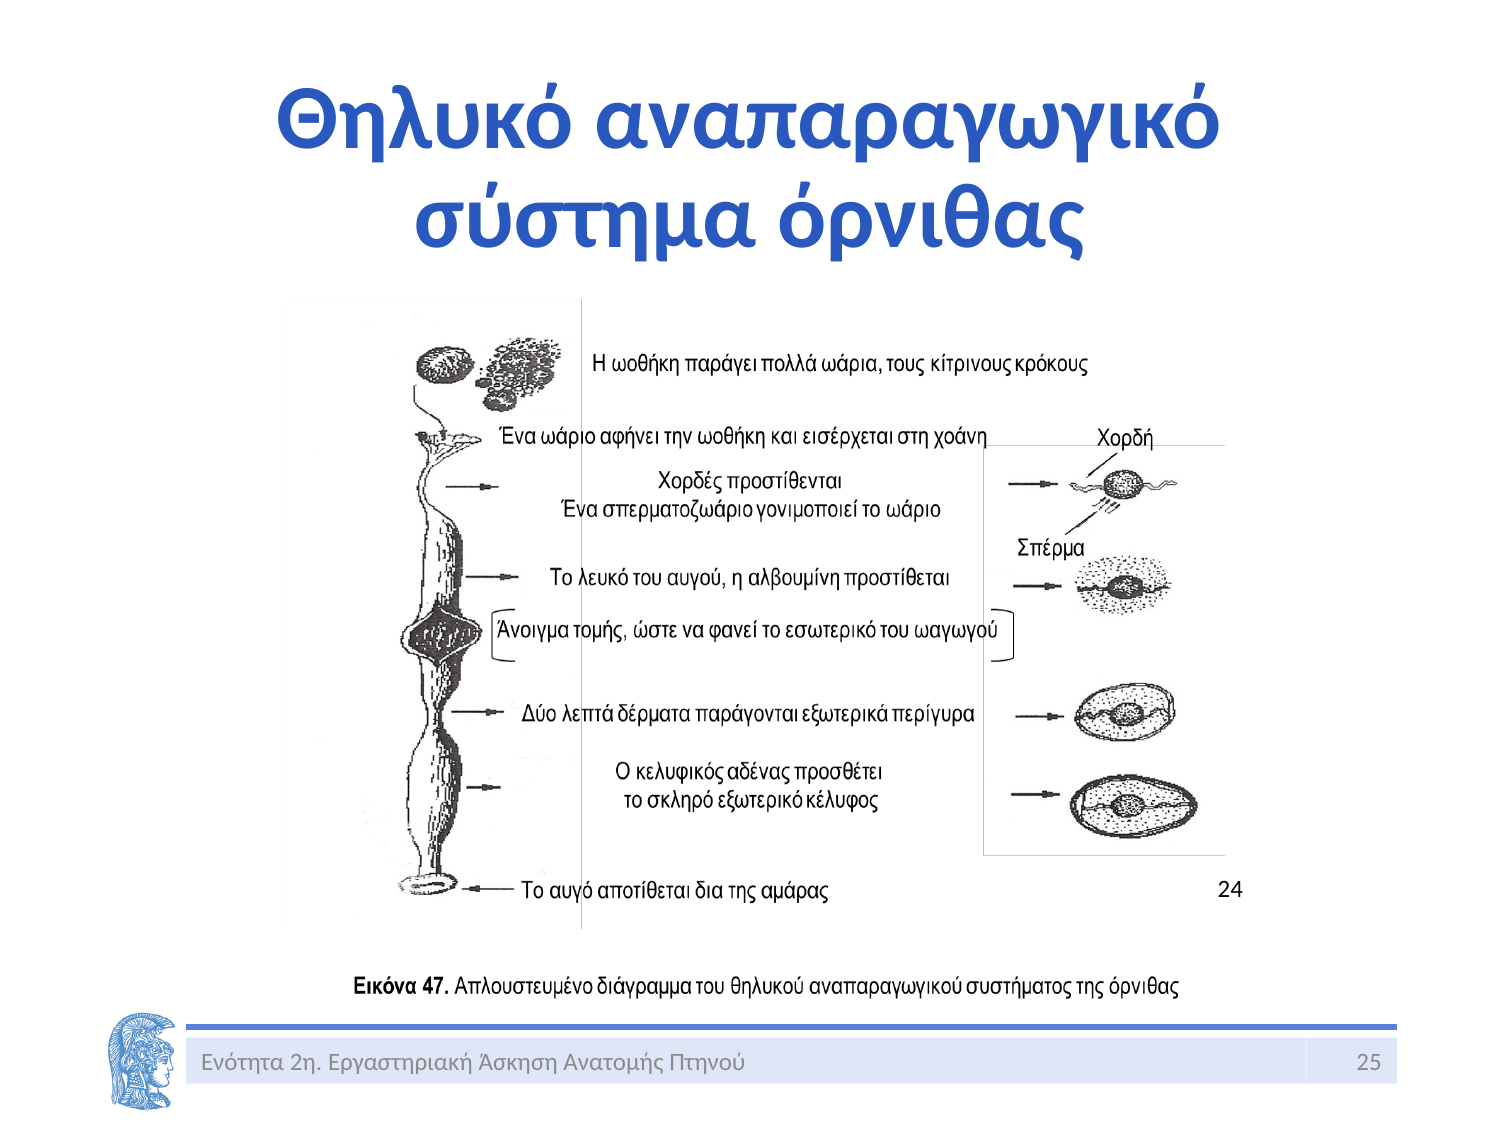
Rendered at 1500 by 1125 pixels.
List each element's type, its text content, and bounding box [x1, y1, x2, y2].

title Θηλυκό αναπαραγωγικό σύστημα όρνιθας [103, 59, 1397, 278]
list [275, 299, 1225, 1014]
slide_number 25 [1306, 1037, 1397, 1084]
footer Ενότητα 2η. Εργαστηριακή Άσκηση Ανατομής Πτηνού [186, 1037, 1306, 1084]
text_box 24 [1225, 865, 1259, 910]
picture [103, 1011, 186, 1114]
